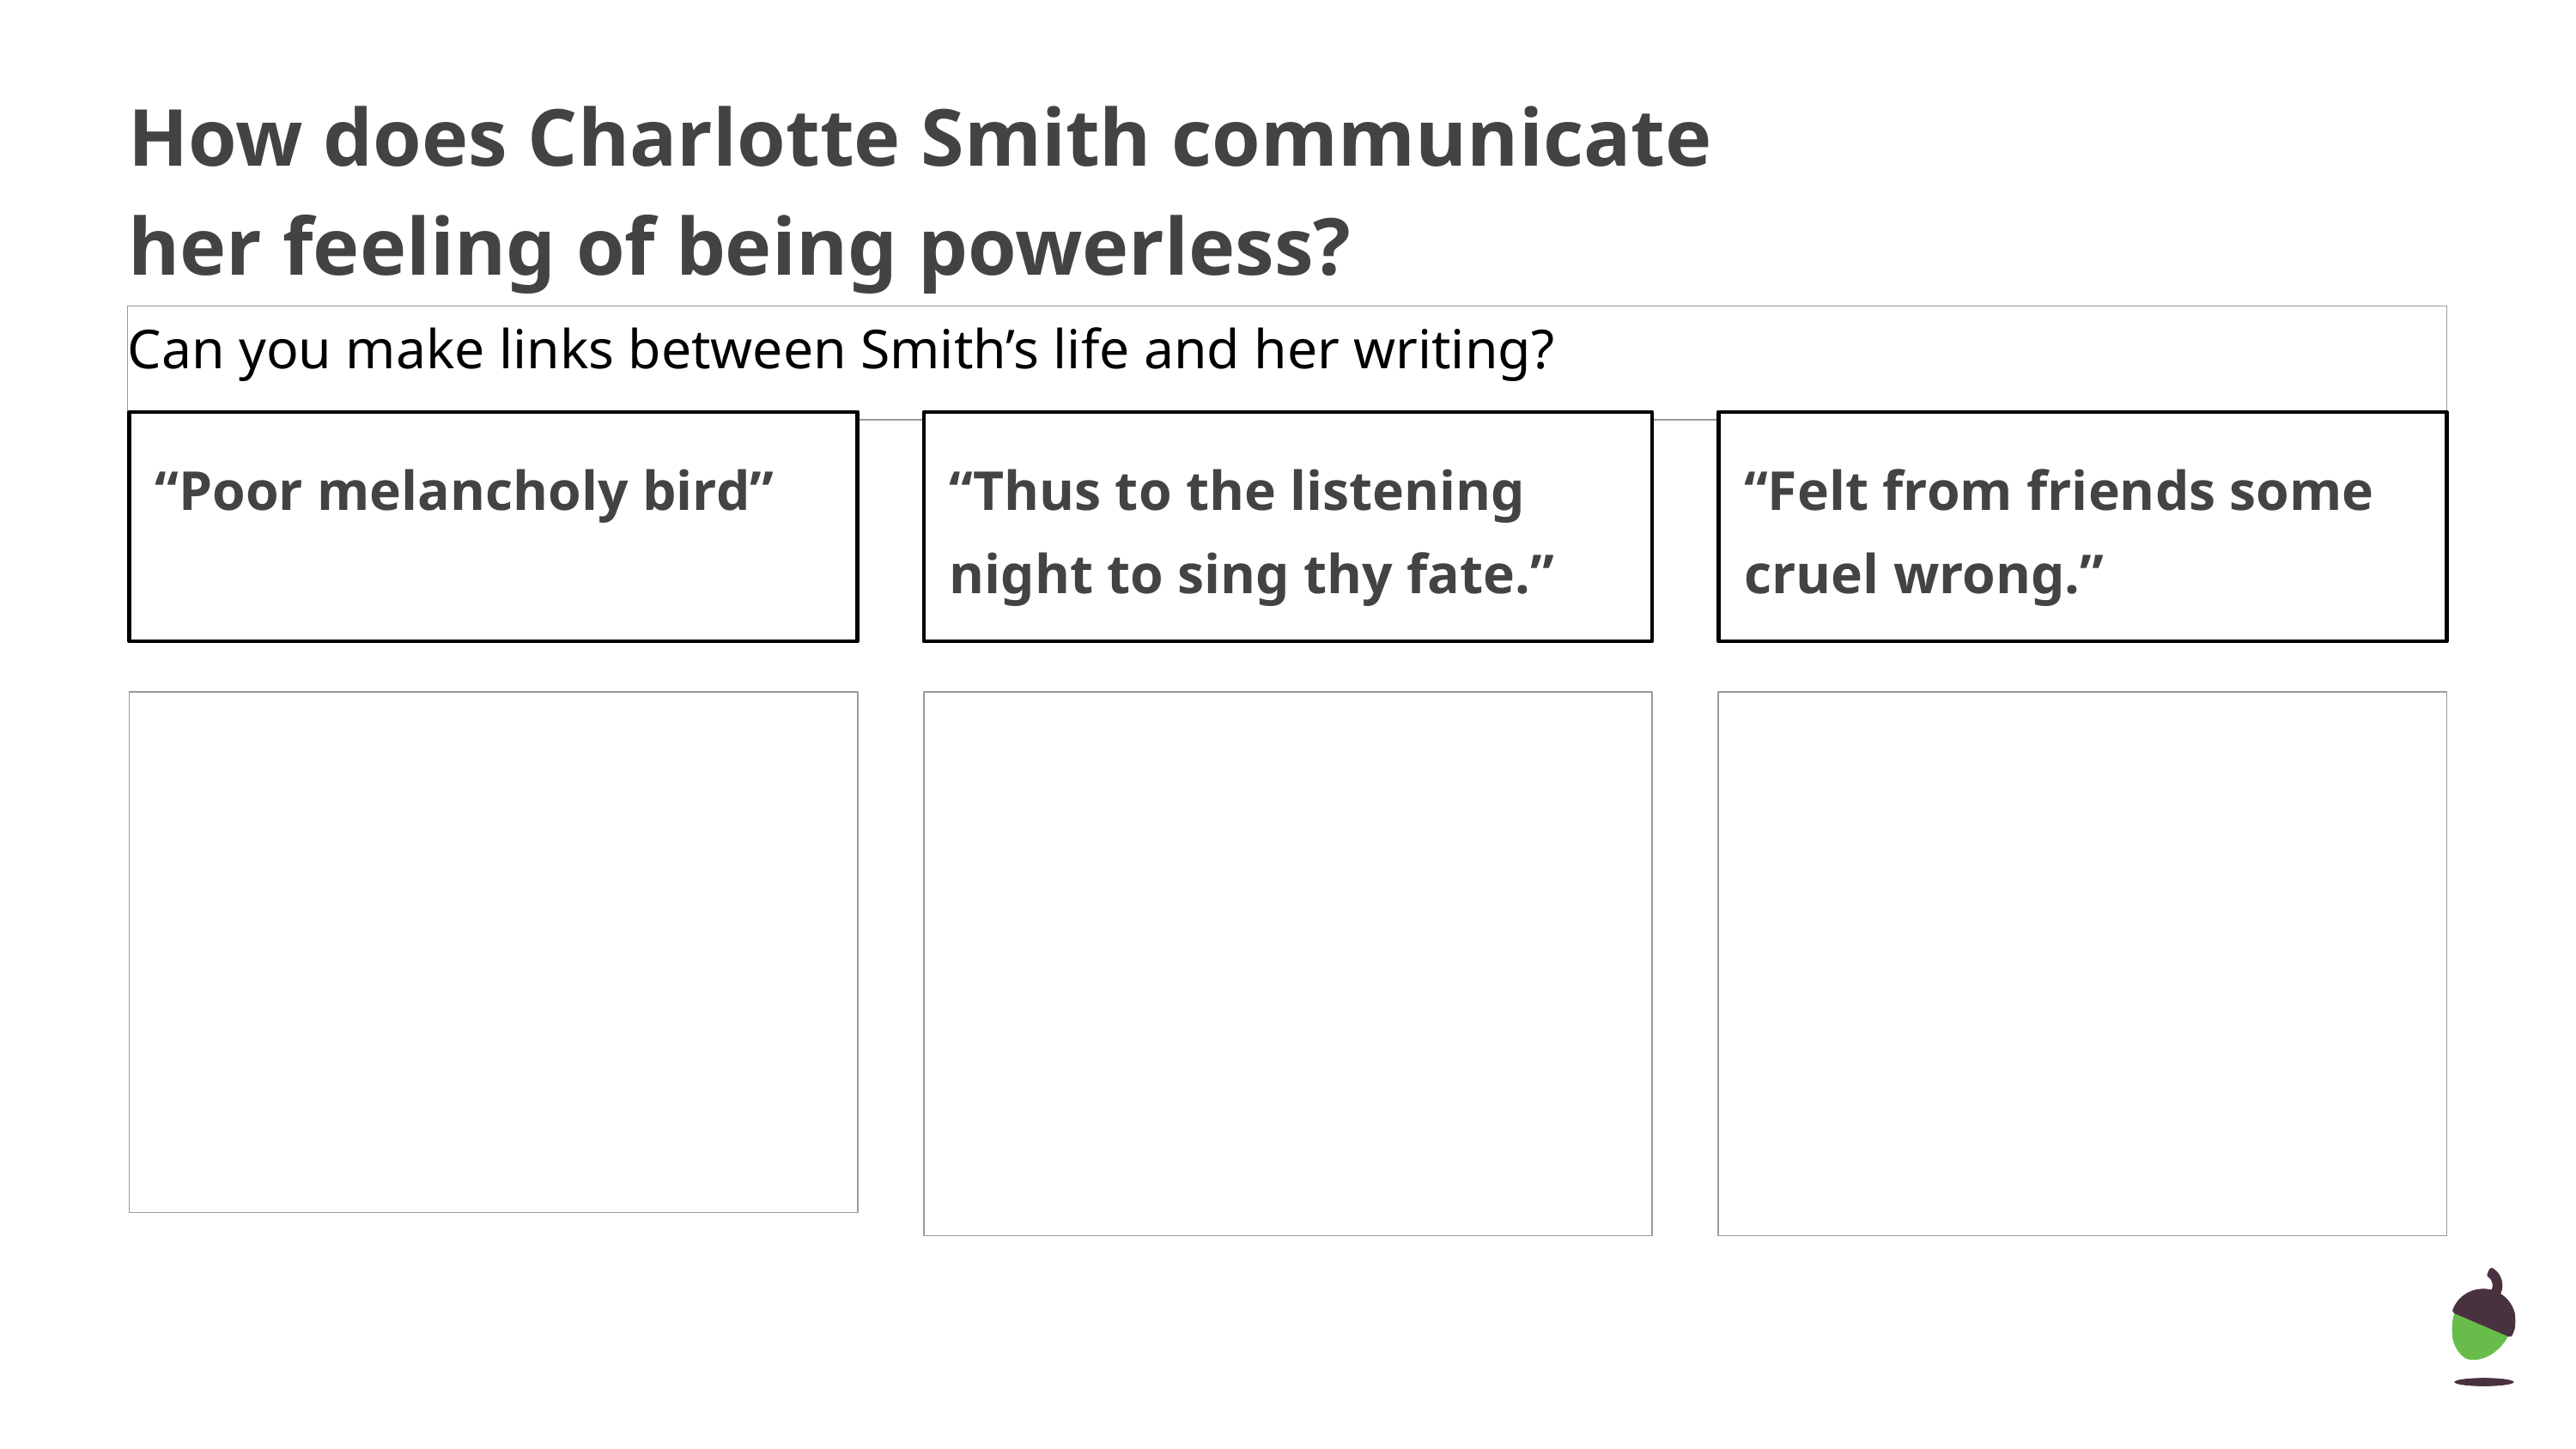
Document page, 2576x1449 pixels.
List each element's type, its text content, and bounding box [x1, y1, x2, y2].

list [923, 691, 1653, 1236]
list Can you make links between Smith’s life and her writing? [127, 306, 2447, 421]
title How does Charlotte Smith communicate her feeling of being powerless? [128, 73, 2448, 304]
subtitle “Poor melancholy bird” [129, 412, 858, 642]
subtitle “Felt from friends some cruel wrong.” [1718, 412, 2447, 642]
list [1717, 691, 2447, 1236]
list [129, 691, 859, 1213]
picture [2451, 1268, 2516, 1386]
subtitle “Thus to the listening night to sing thy fate.” [923, 412, 1653, 642]
